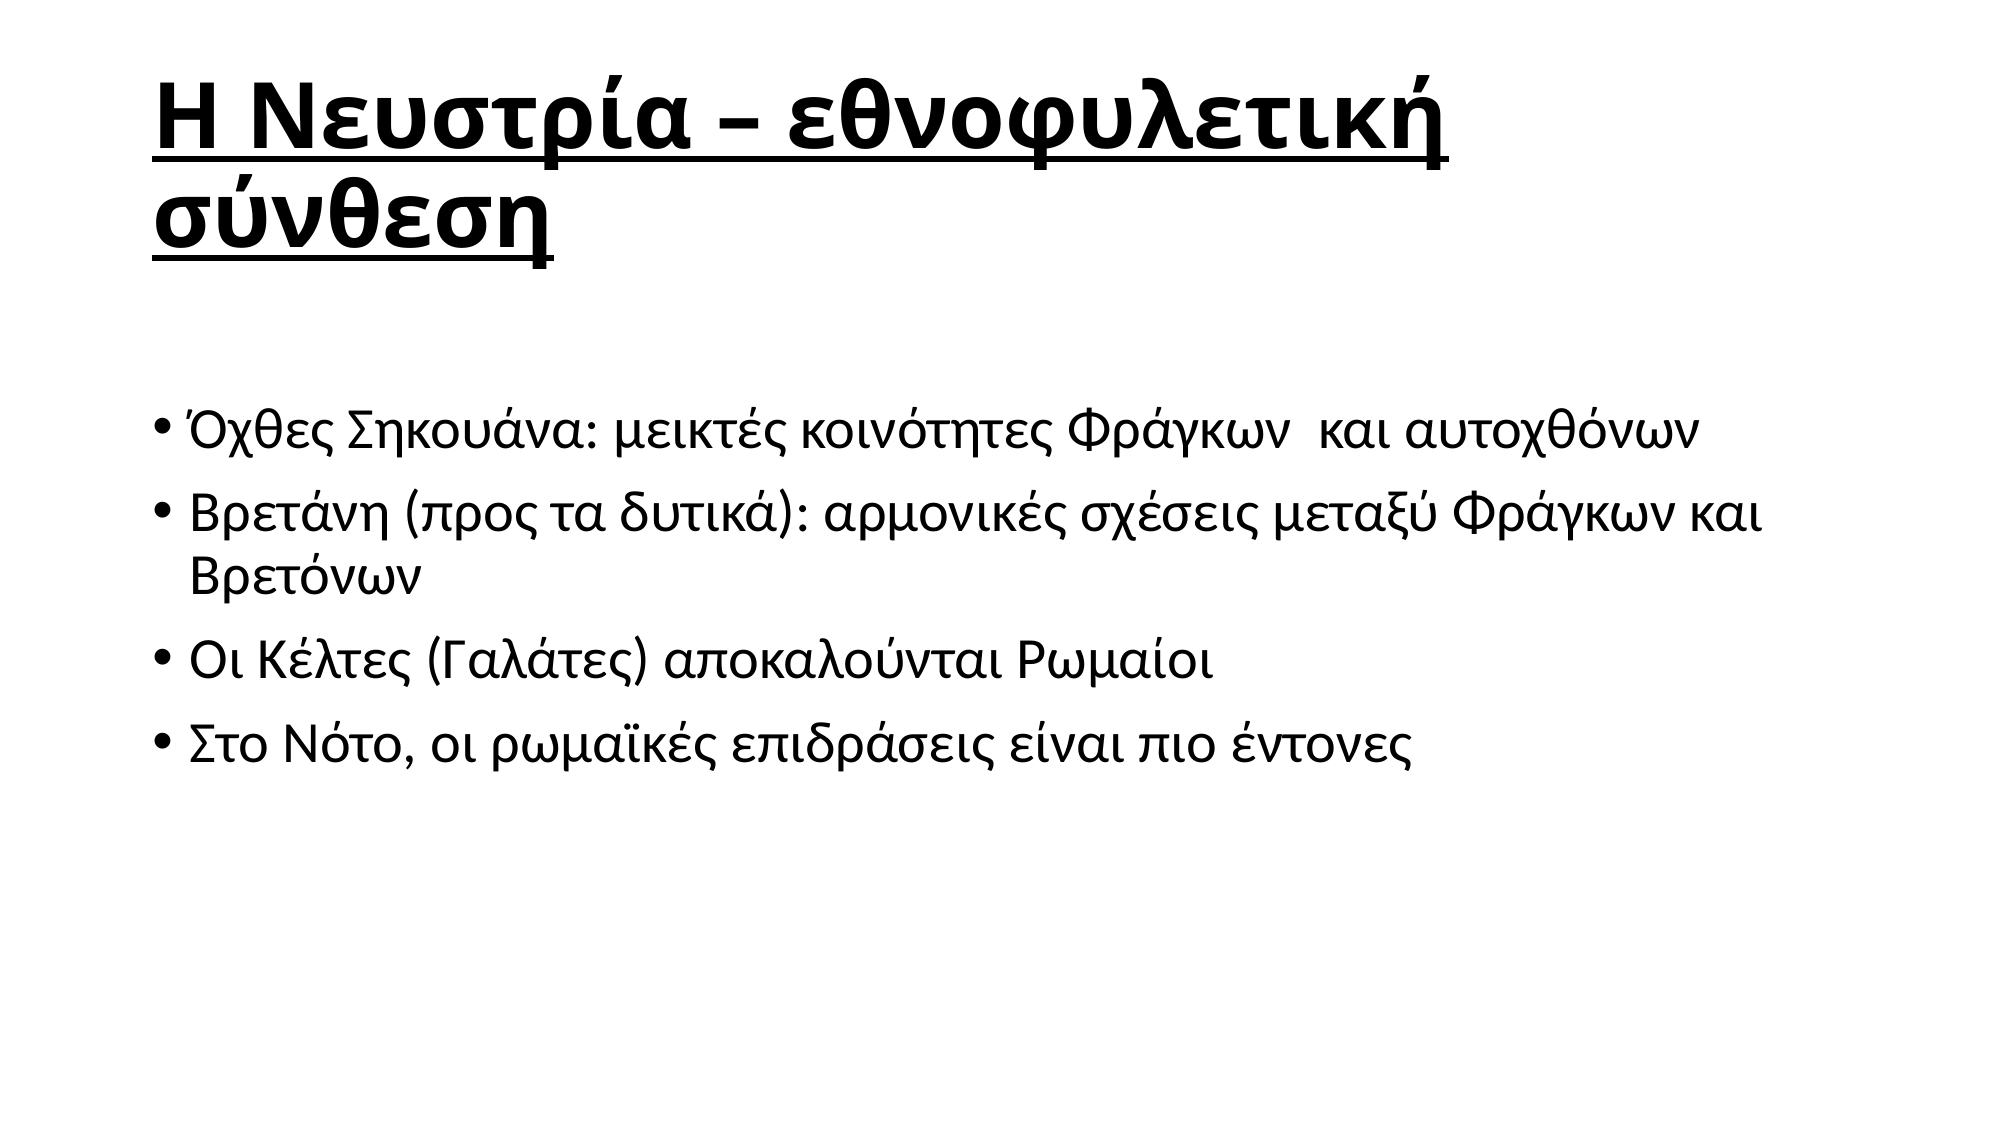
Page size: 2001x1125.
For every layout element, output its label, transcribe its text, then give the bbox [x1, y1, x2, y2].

list Όχθες Σηκουάνα: μεικτές κοινότητες Φράγκων και αυτοχθόνων Βρετάνη (προς τα δυτικά): αρμονικές σχέσεις μεταξύ Φράγκων και Βρετόνων Οι Κέλτες (Γαλάτες) αποκαλούνται Ρωμαίοι Στο Νότο, οι ρωμαϊκές επιδράσεις είναι πιο έντονες [137, 299, 1863, 1014]
title Η Νευστρία – εθνοφυλετική σύνθεση [137, 59, 1863, 278]
